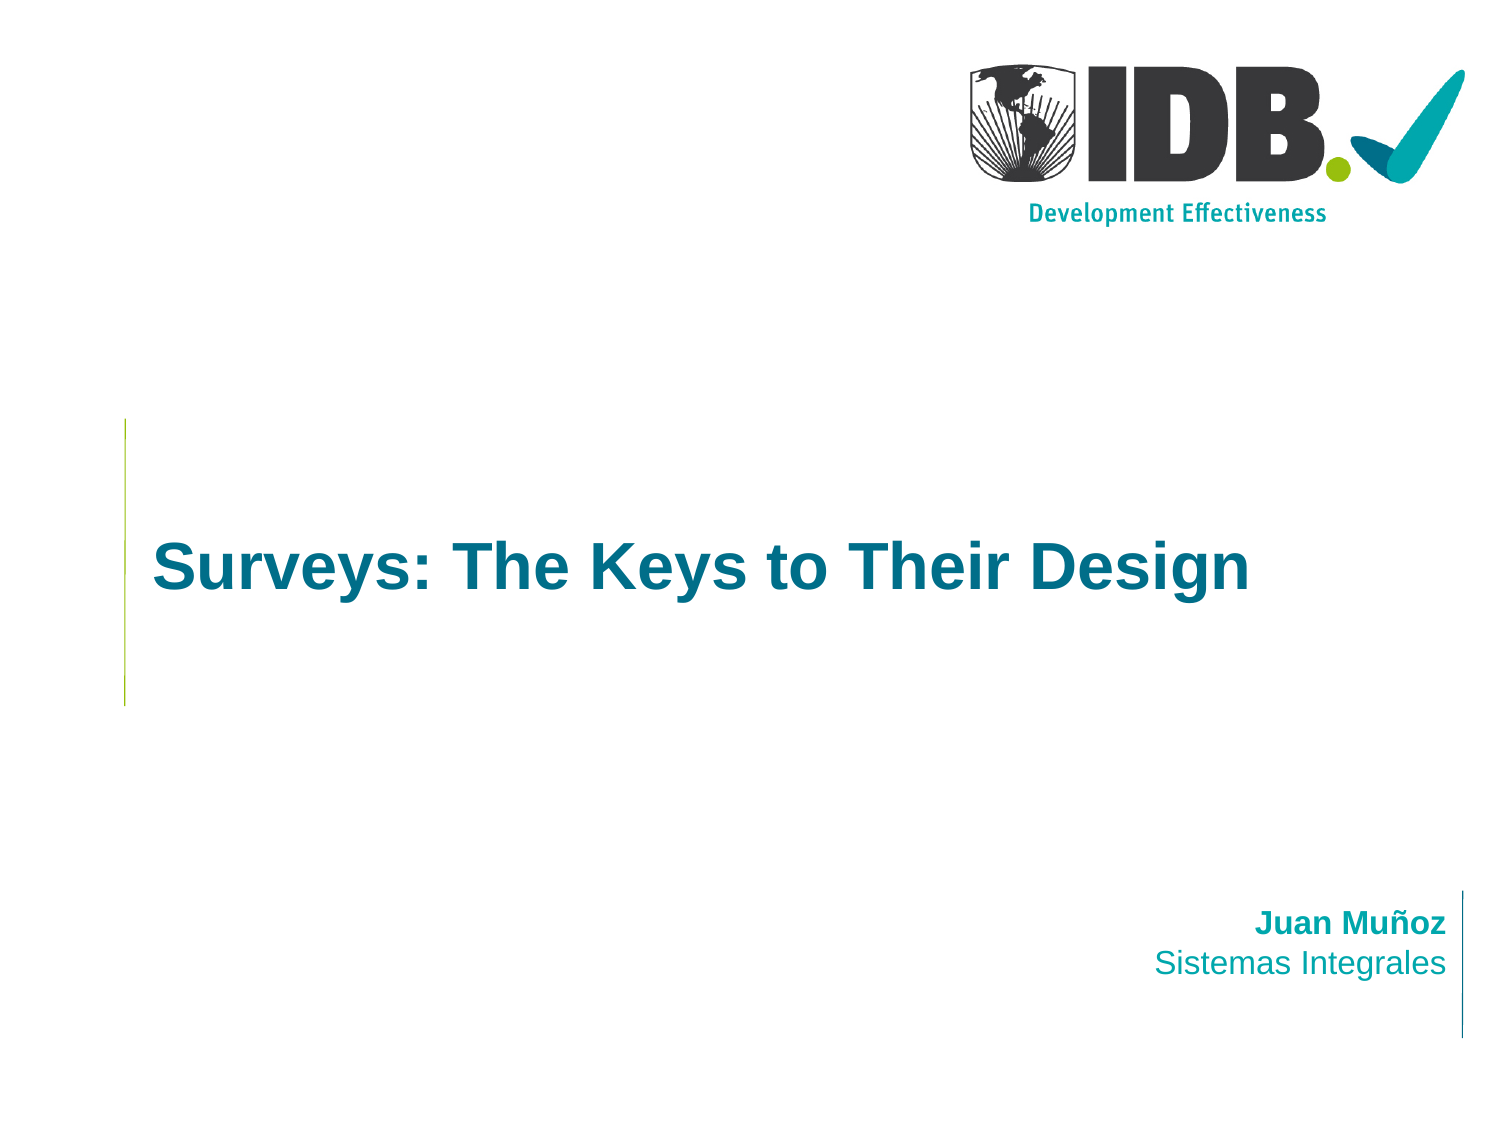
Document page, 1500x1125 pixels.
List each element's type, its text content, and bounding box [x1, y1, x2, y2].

title Surveys: The Keys to Their Design [137, 418, 1463, 707]
text_box Juan Muñoz Sistemas Integrales [255, 893, 1462, 989]
picture [970, 49, 1475, 238]
